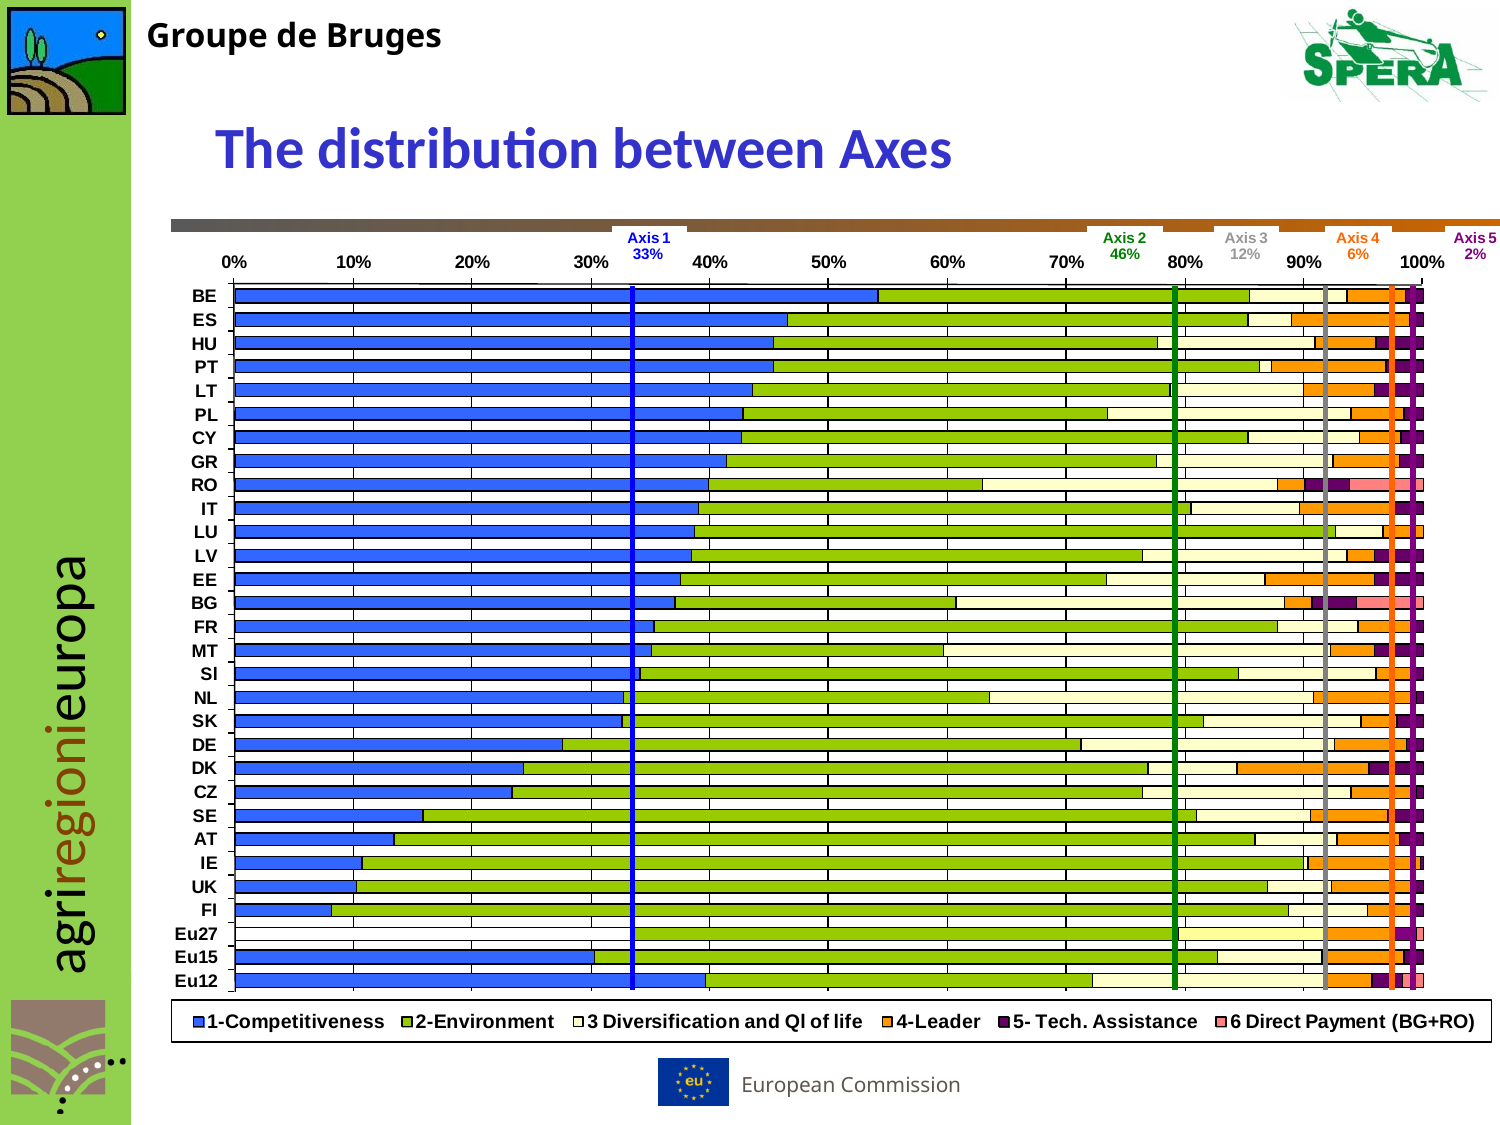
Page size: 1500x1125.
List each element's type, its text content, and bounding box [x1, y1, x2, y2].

picture [11, 1000, 126, 1114]
text_box The distribution between Axes [200, 62, 1438, 188]
picture [159, 224, 1500, 1047]
picture [1281, 7, 1498, 102]
picture [7, 7, 126, 115]
picture [658, 1058, 729, 1106]
